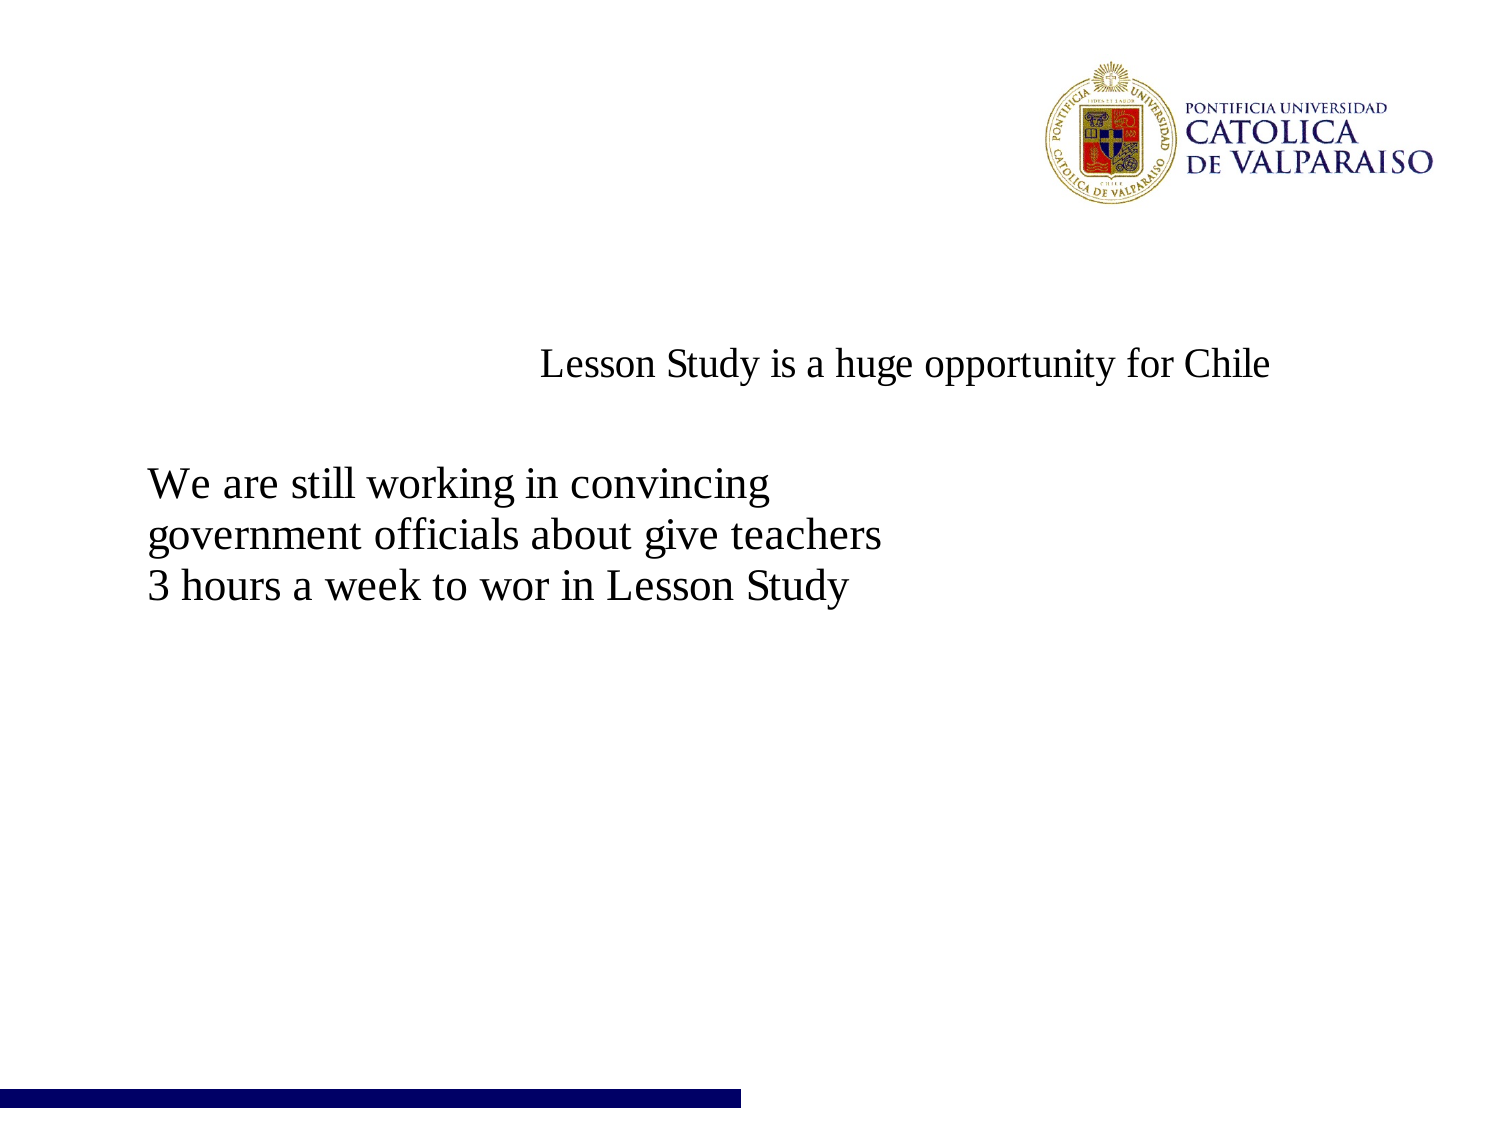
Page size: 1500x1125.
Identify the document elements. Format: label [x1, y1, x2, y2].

picture [76, 455, 888, 618]
picture [1039, 54, 1436, 210]
picture [537, 337, 1277, 393]
